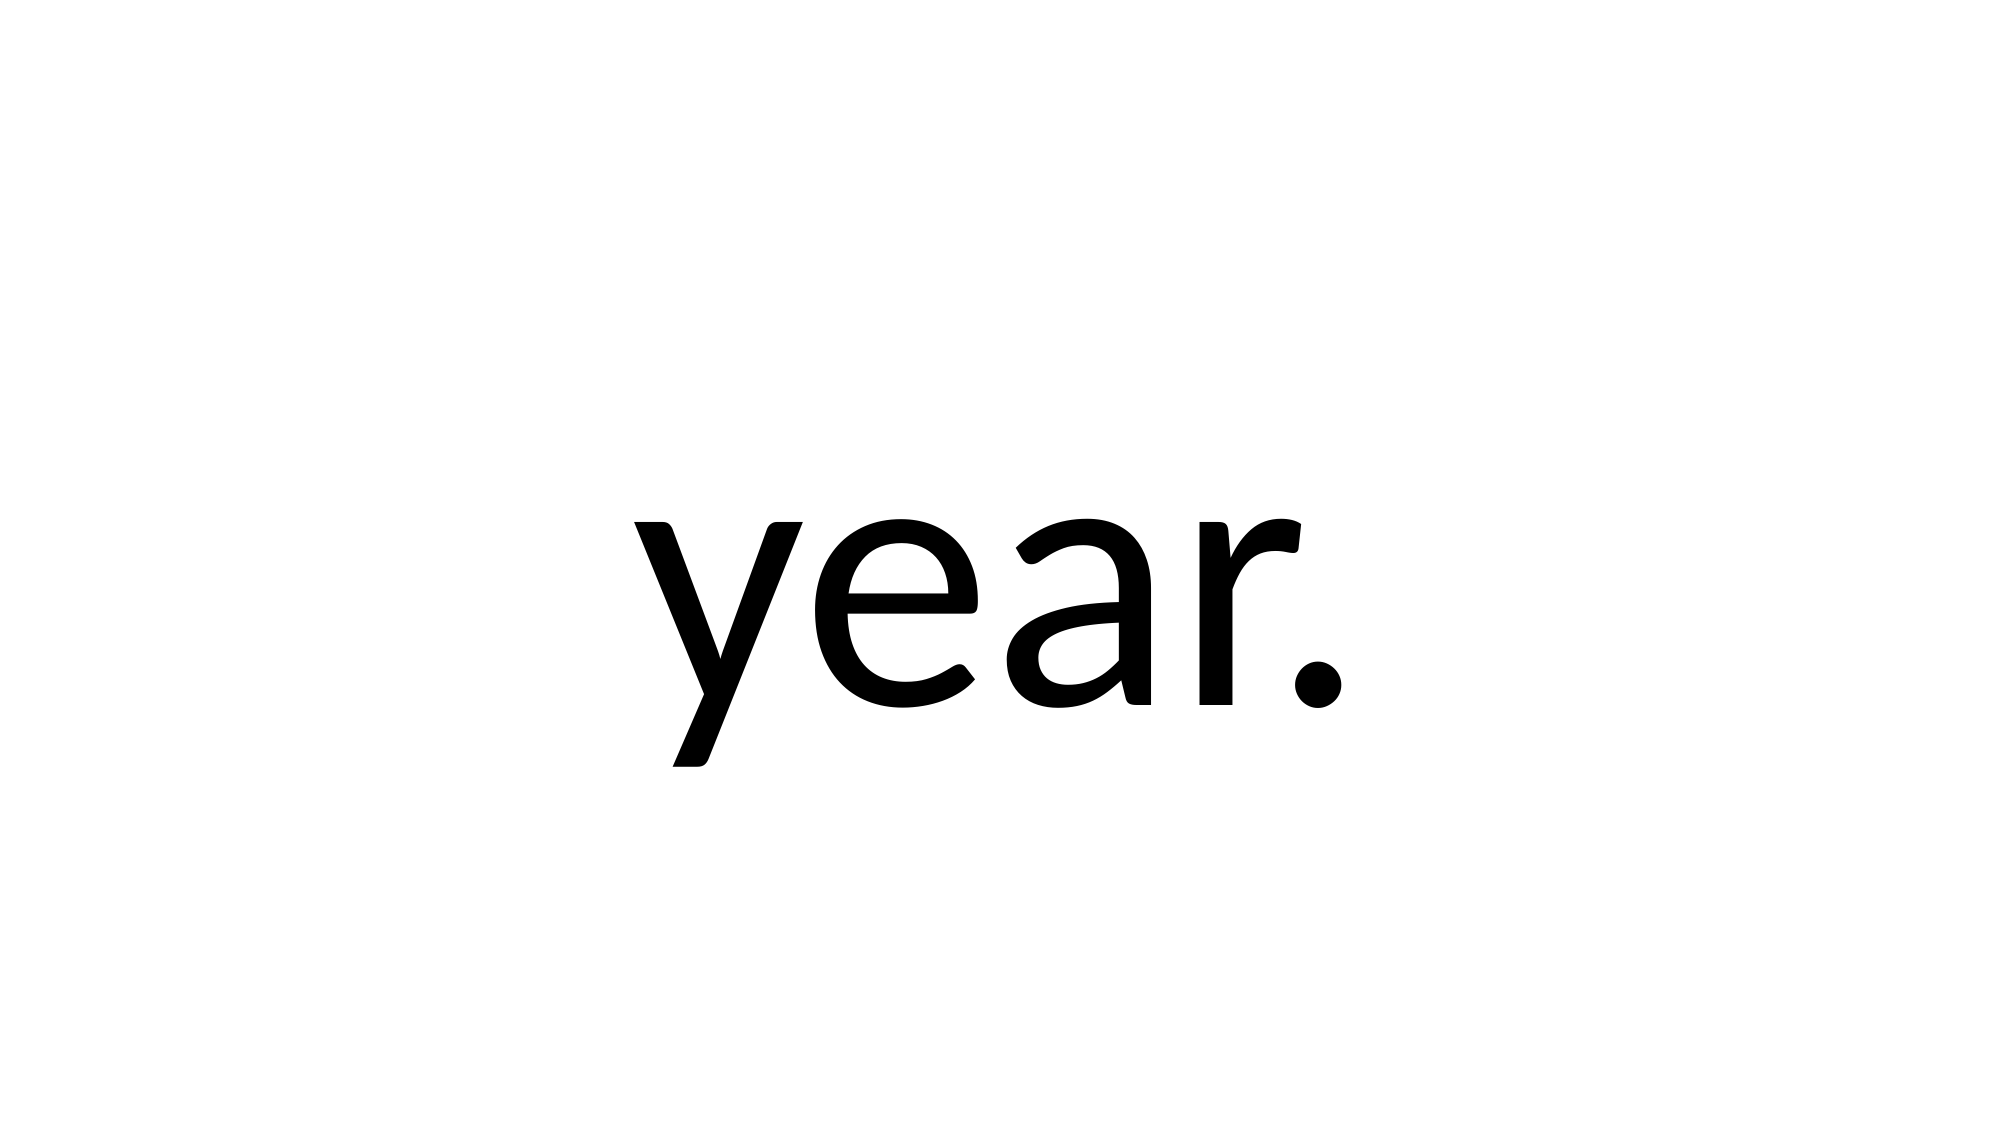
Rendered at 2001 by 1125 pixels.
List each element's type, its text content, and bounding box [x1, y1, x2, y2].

list year. [137, 108, 1863, 1014]
